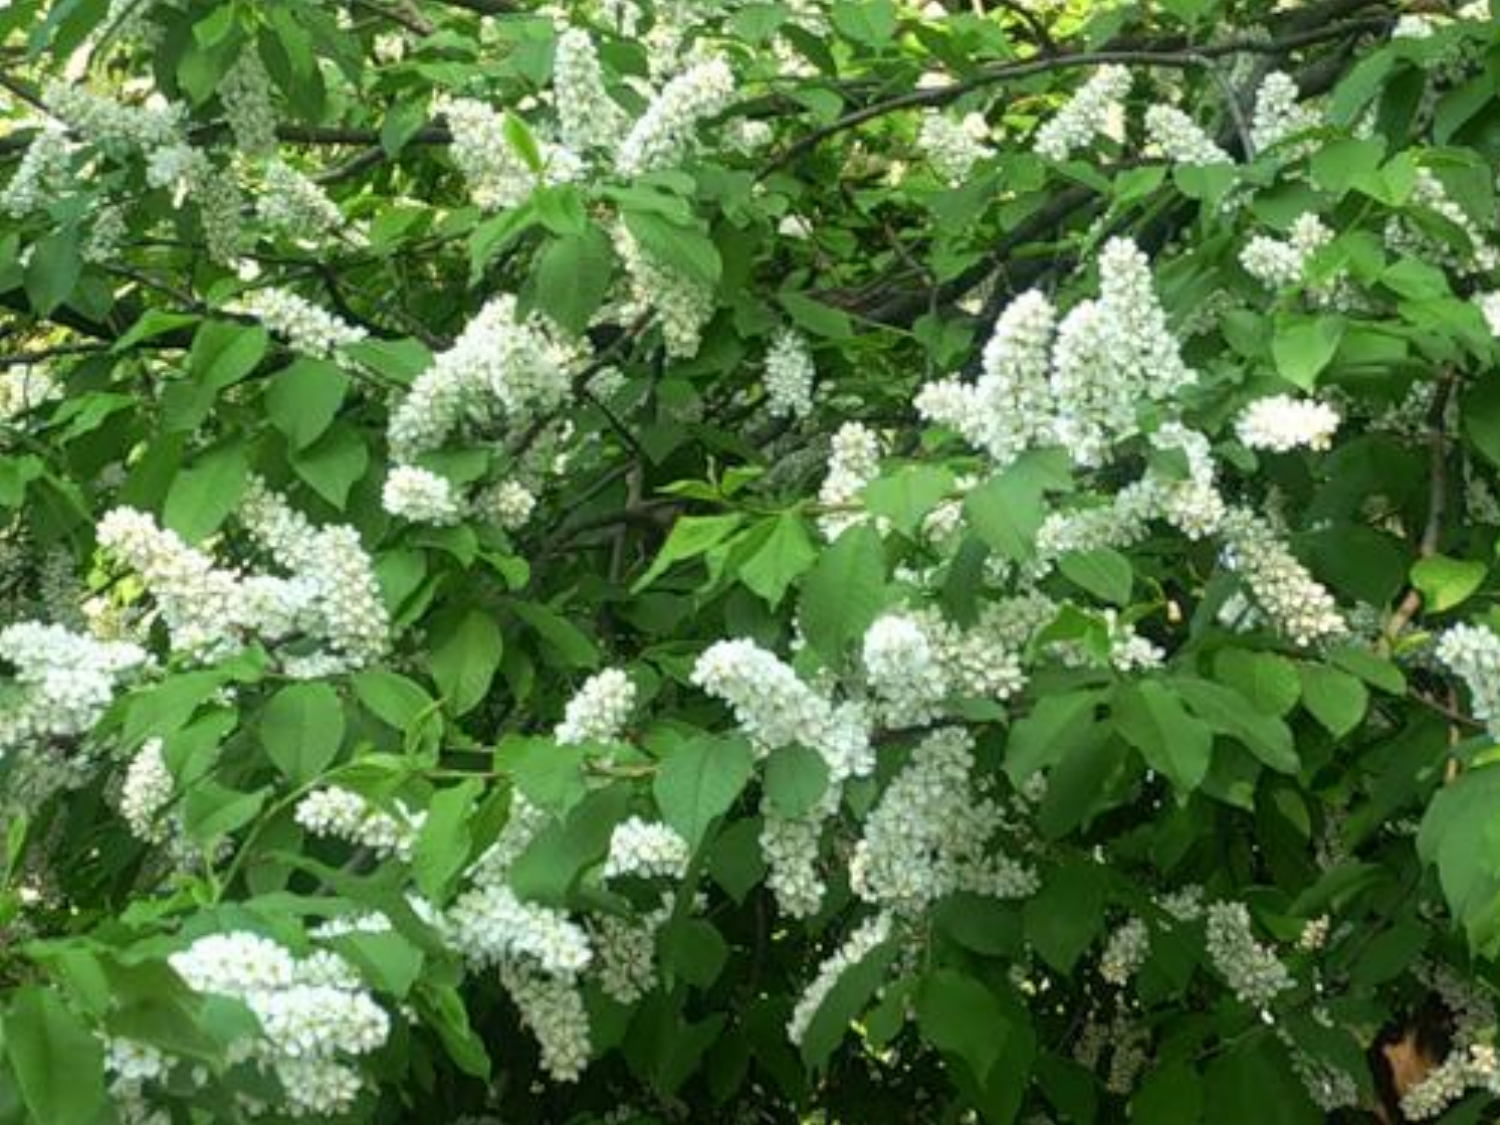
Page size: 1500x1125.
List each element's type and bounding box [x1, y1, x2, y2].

list [0, 0, 1500, 1125]
